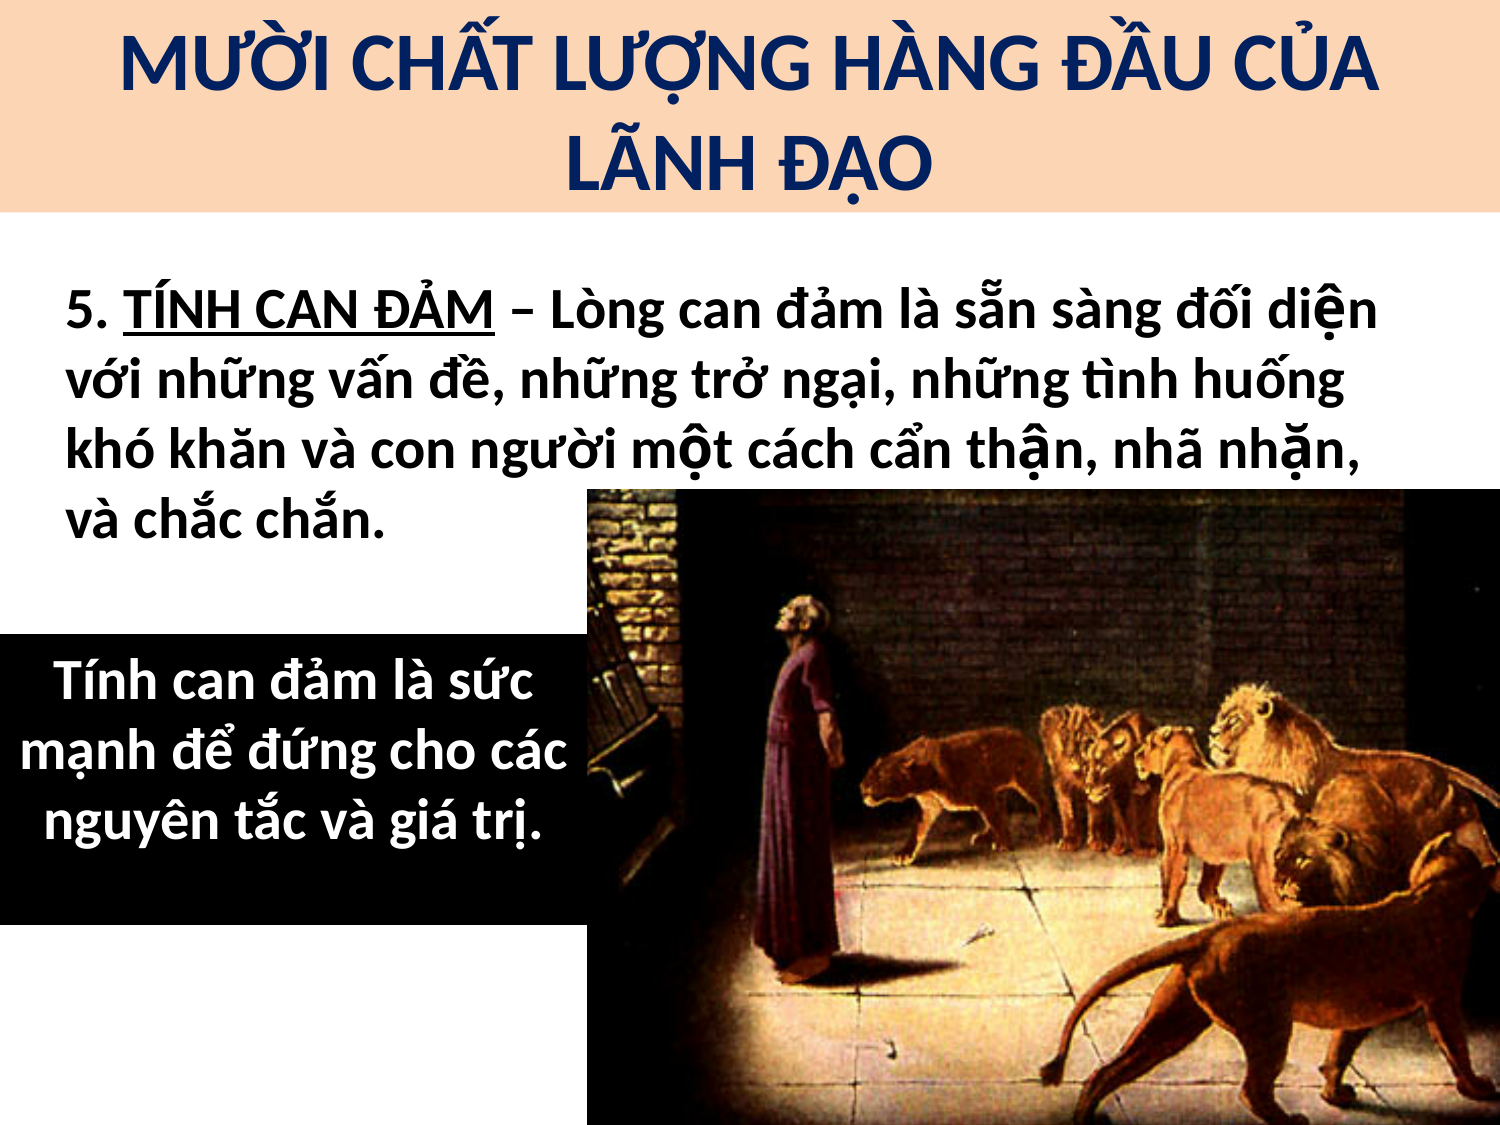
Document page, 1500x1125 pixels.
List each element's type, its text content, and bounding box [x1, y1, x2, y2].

text_box Tính can đảm là sức mạnh để đứng cho các nguyên tắc và giá trị. [0, 634, 582, 925]
text_box MƯỜI CHẤT LƯỢNG HÀNG ĐẦU CỦA LÃNH ĐẠO [0, 0, 1500, 213]
text_box 5. TÍNH CAN ĐẢM – Lòng can đảm là sẵn sàng đối diện với những vấn đề, những trở ngại, những tình huống khó khăn và con người một cách cẩn thận, nhã nhặn, và chắc chắn. [50, 262, 1425, 490]
picture [587, 489, 1500, 1125]
